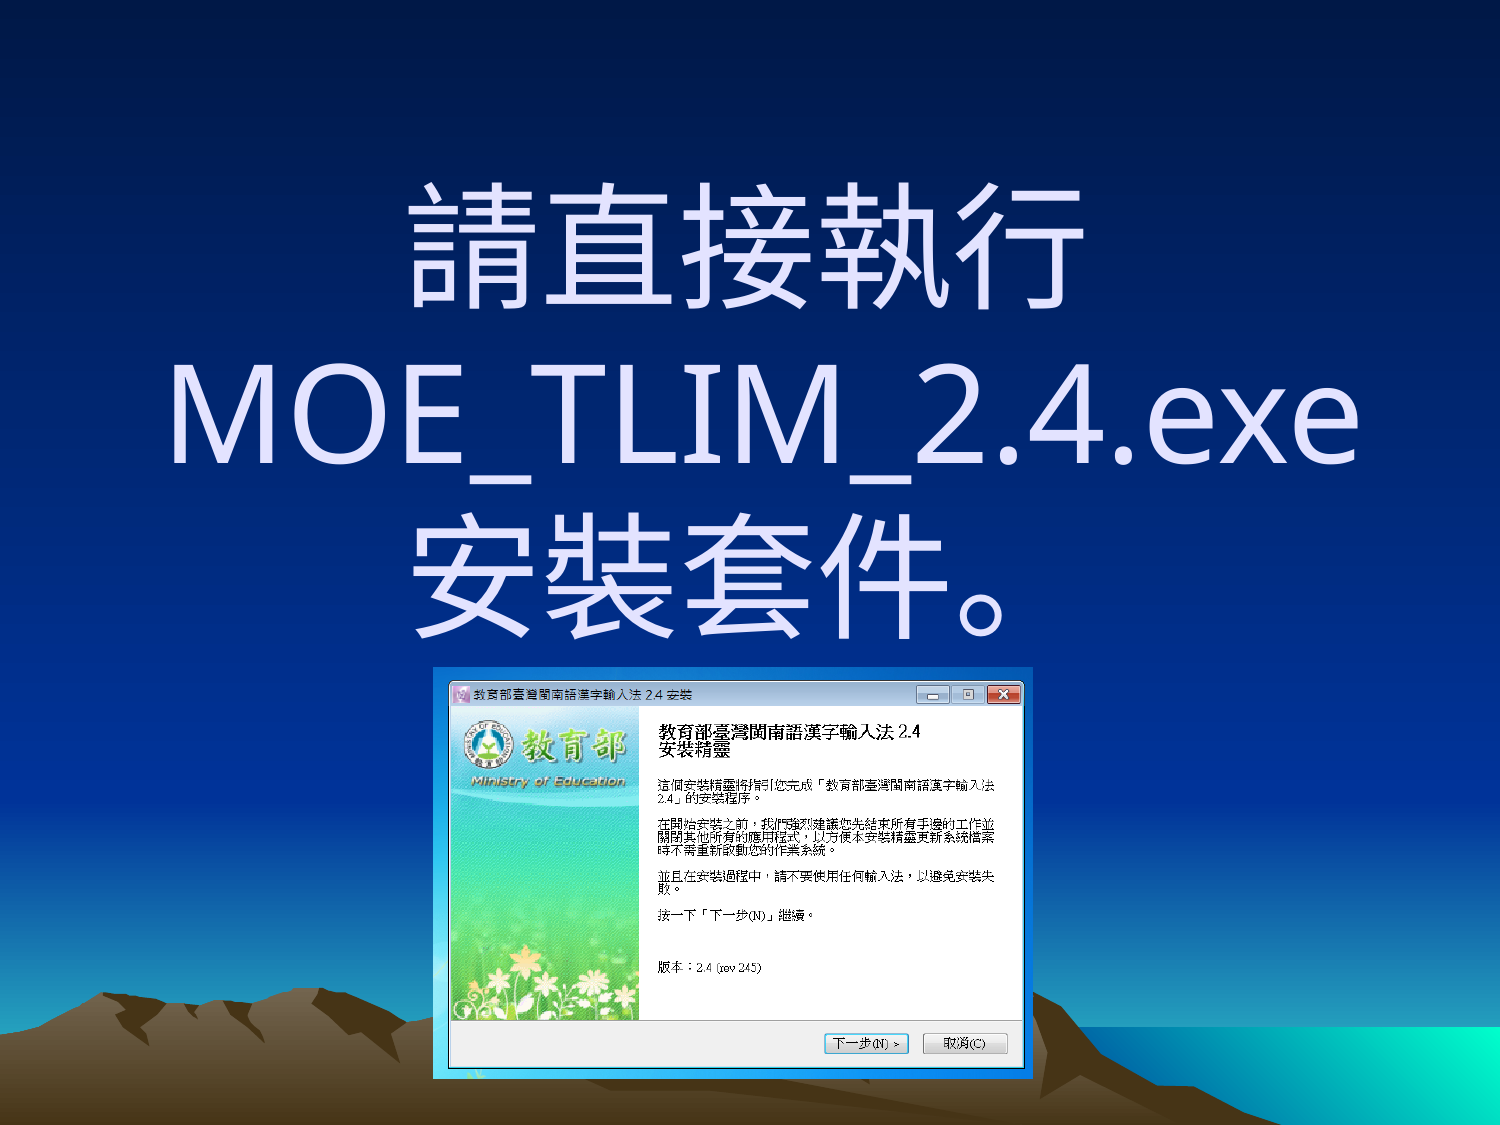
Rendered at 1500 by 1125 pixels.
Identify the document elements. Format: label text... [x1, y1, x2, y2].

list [433, 667, 1034, 1079]
title 請直接執行MOE_TLIM_2.4.exe 安裝套件。 [88, 314, 1439, 502]
